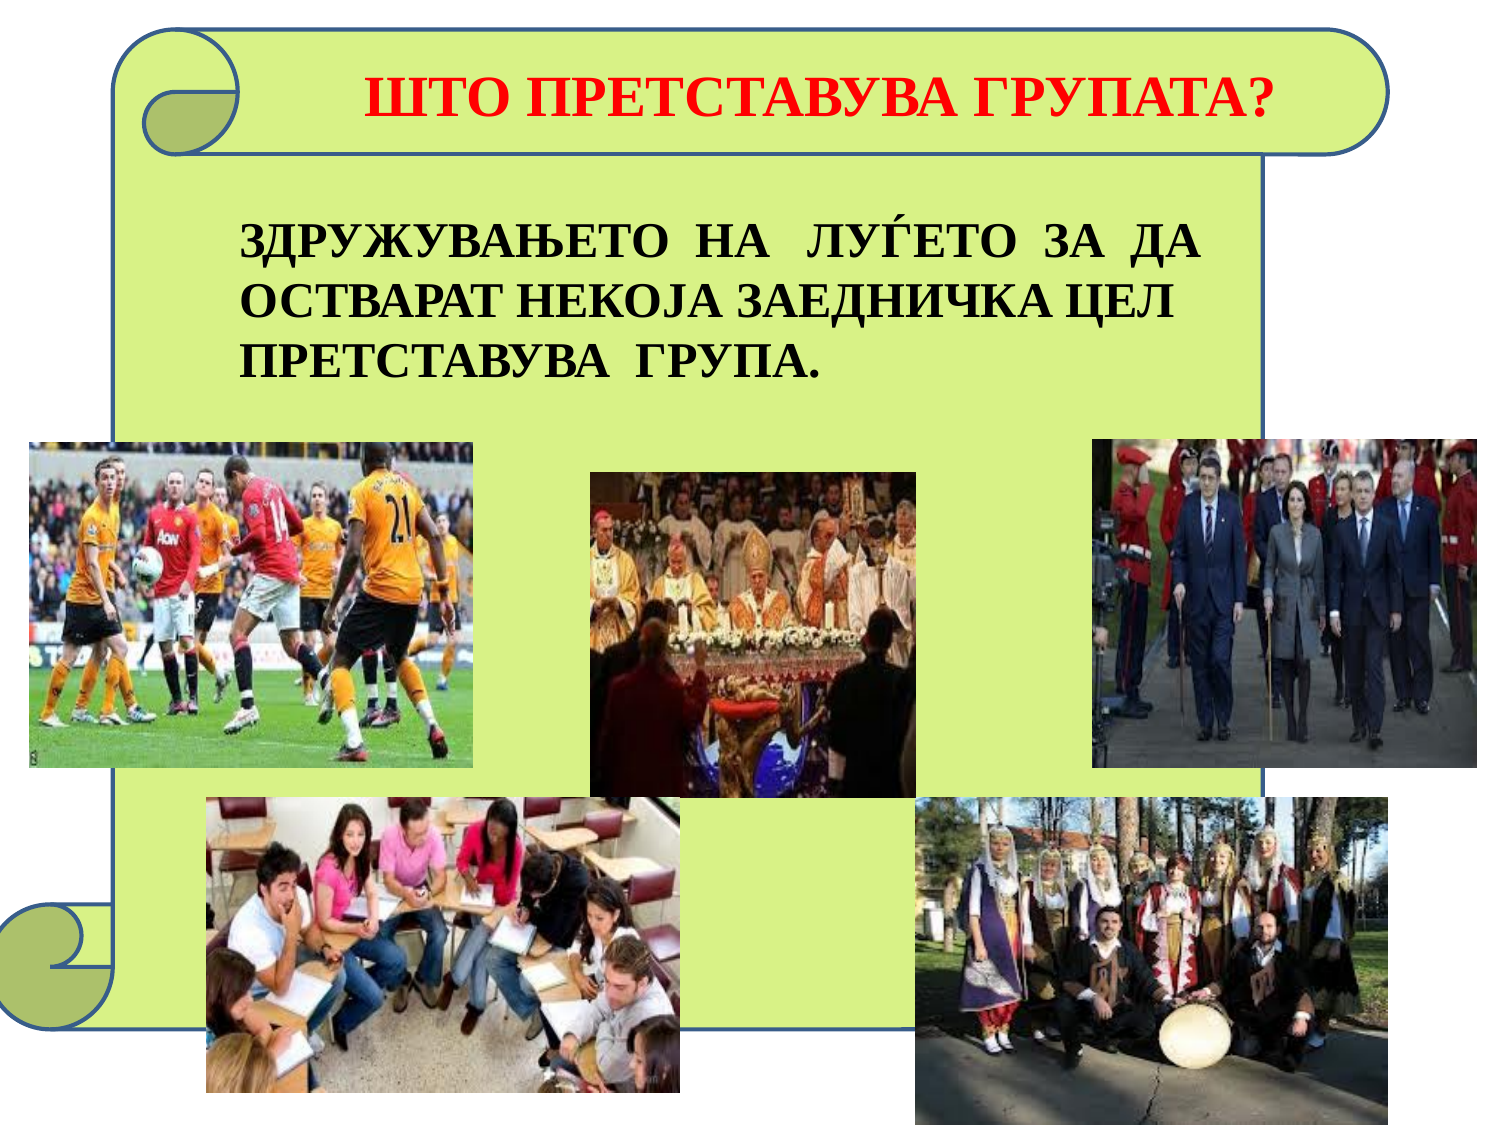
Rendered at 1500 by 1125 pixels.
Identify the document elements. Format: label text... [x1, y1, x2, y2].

picture [29, 442, 473, 768]
text_box [0, 29, 1372, 1030]
picture [206, 472, 1388, 1125]
text_box ЗДРУЖУВАЊЕТО НА ЛУЃЕТО ЗА ДА ОСТВАРАТ НЕКОЈА ЗАЕДНИЧКА ЦЕЛ ПРЕТСТАВУВА ГРУПА. [225, 199, 1250, 396]
text_box ШТО ПРЕТСТАВУВА ГРУПАТА? [349, 50, 1388, 136]
picture [1092, 439, 1477, 768]
text_box [350, 16, 1425, 142]
